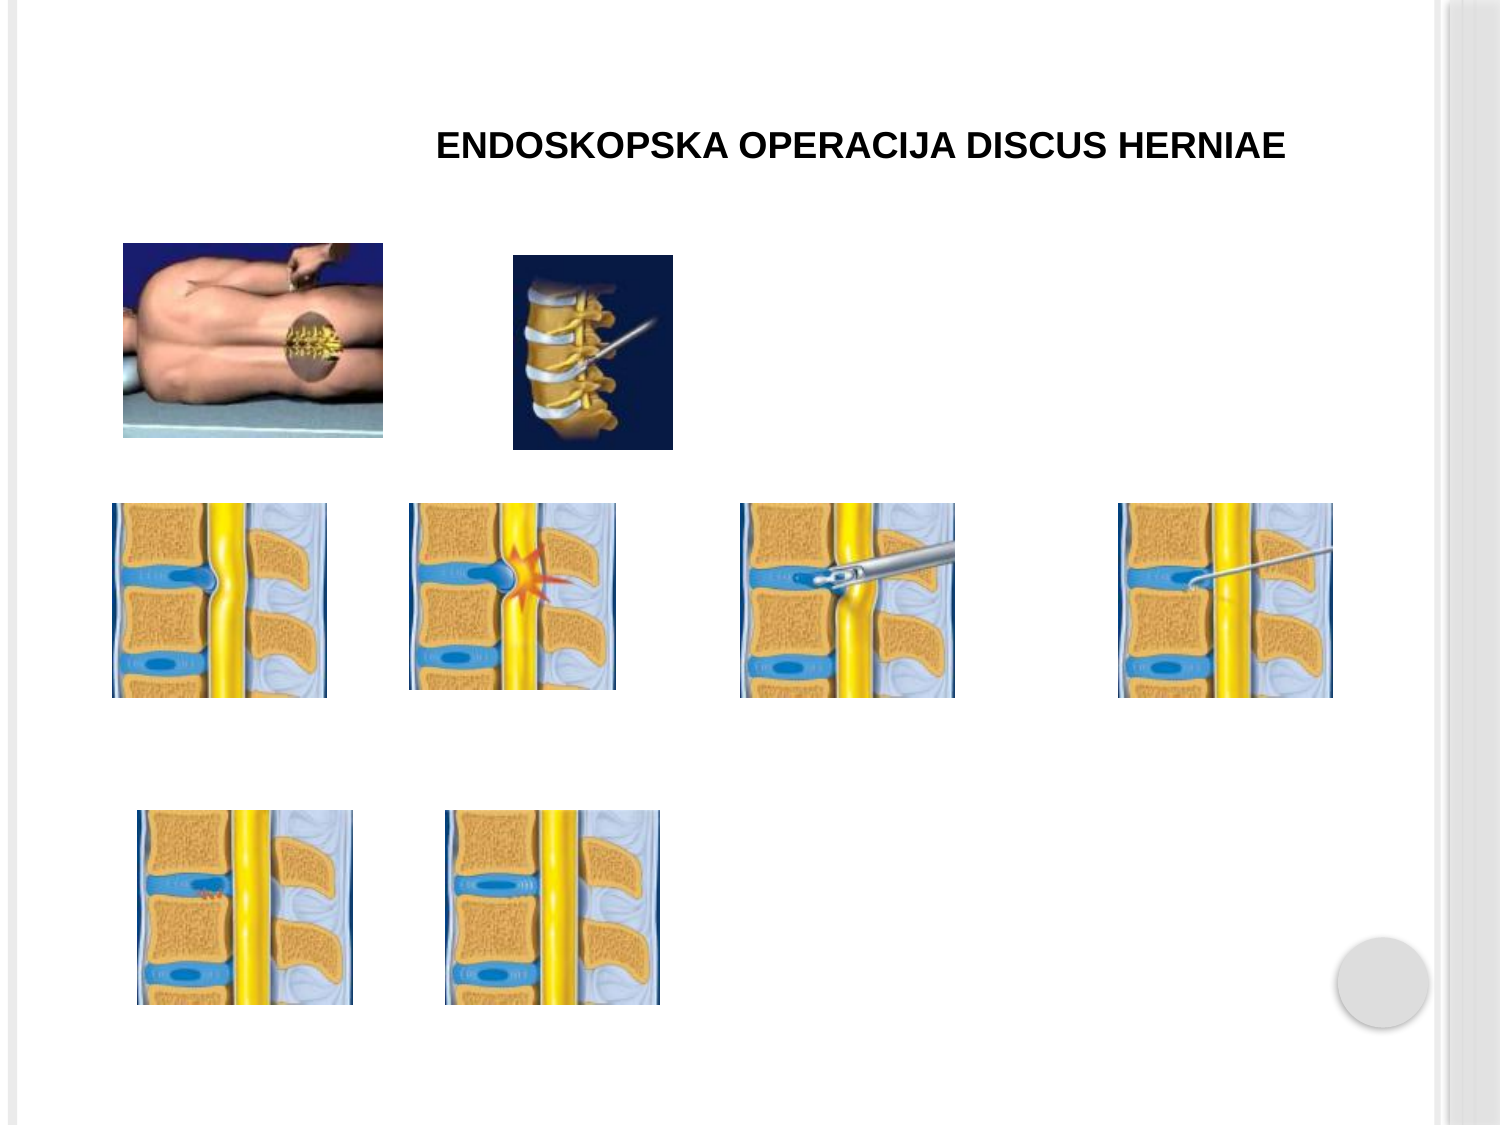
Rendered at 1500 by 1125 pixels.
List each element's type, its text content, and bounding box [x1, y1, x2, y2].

picture [513, 254, 673, 450]
picture [123, 242, 383, 438]
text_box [111, 502, 1334, 1005]
text_box ENDOSKOPSKA OPERACIJA DISCUS HERNIAE [421, 113, 1302, 174]
